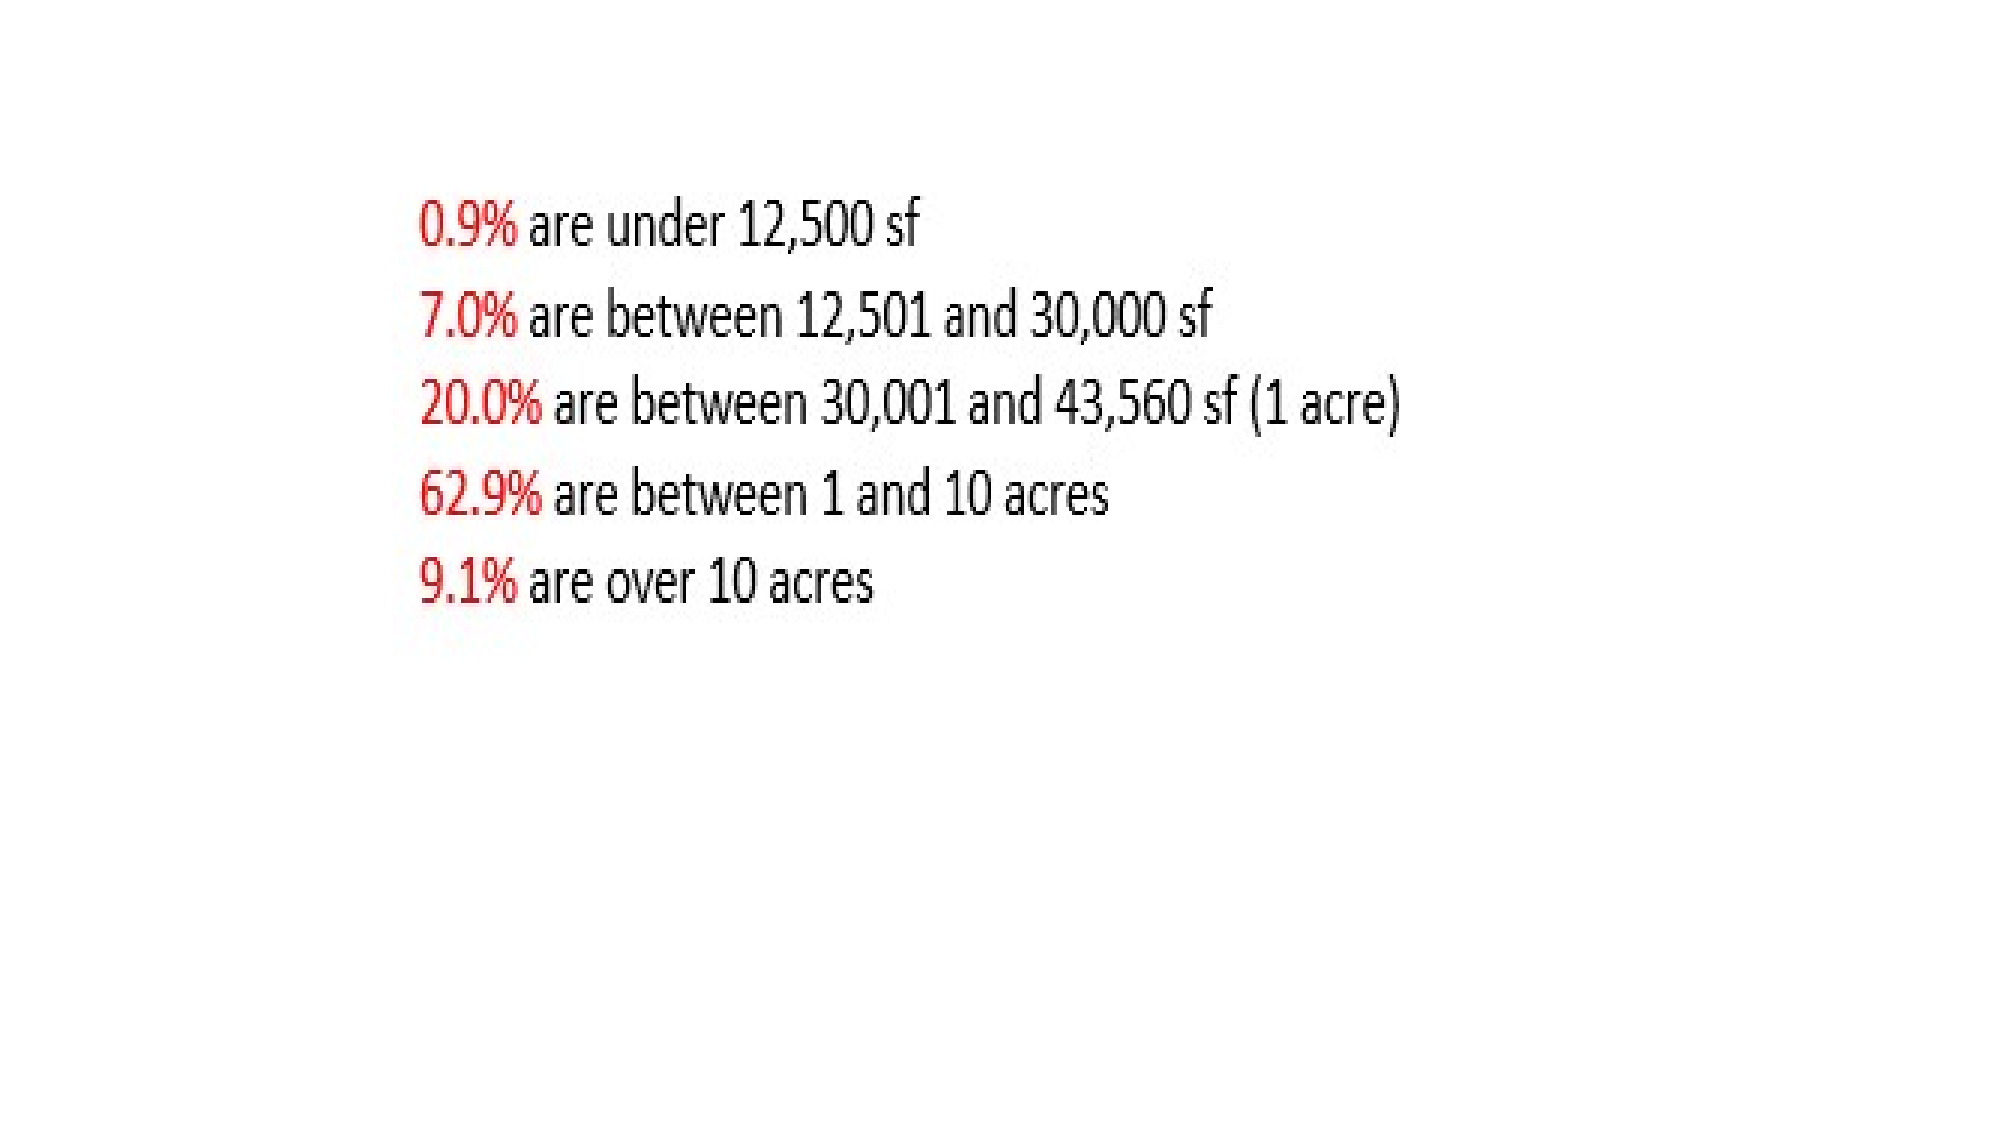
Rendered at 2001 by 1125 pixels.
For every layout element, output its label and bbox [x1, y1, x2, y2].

list [392, 126, 1522, 686]
